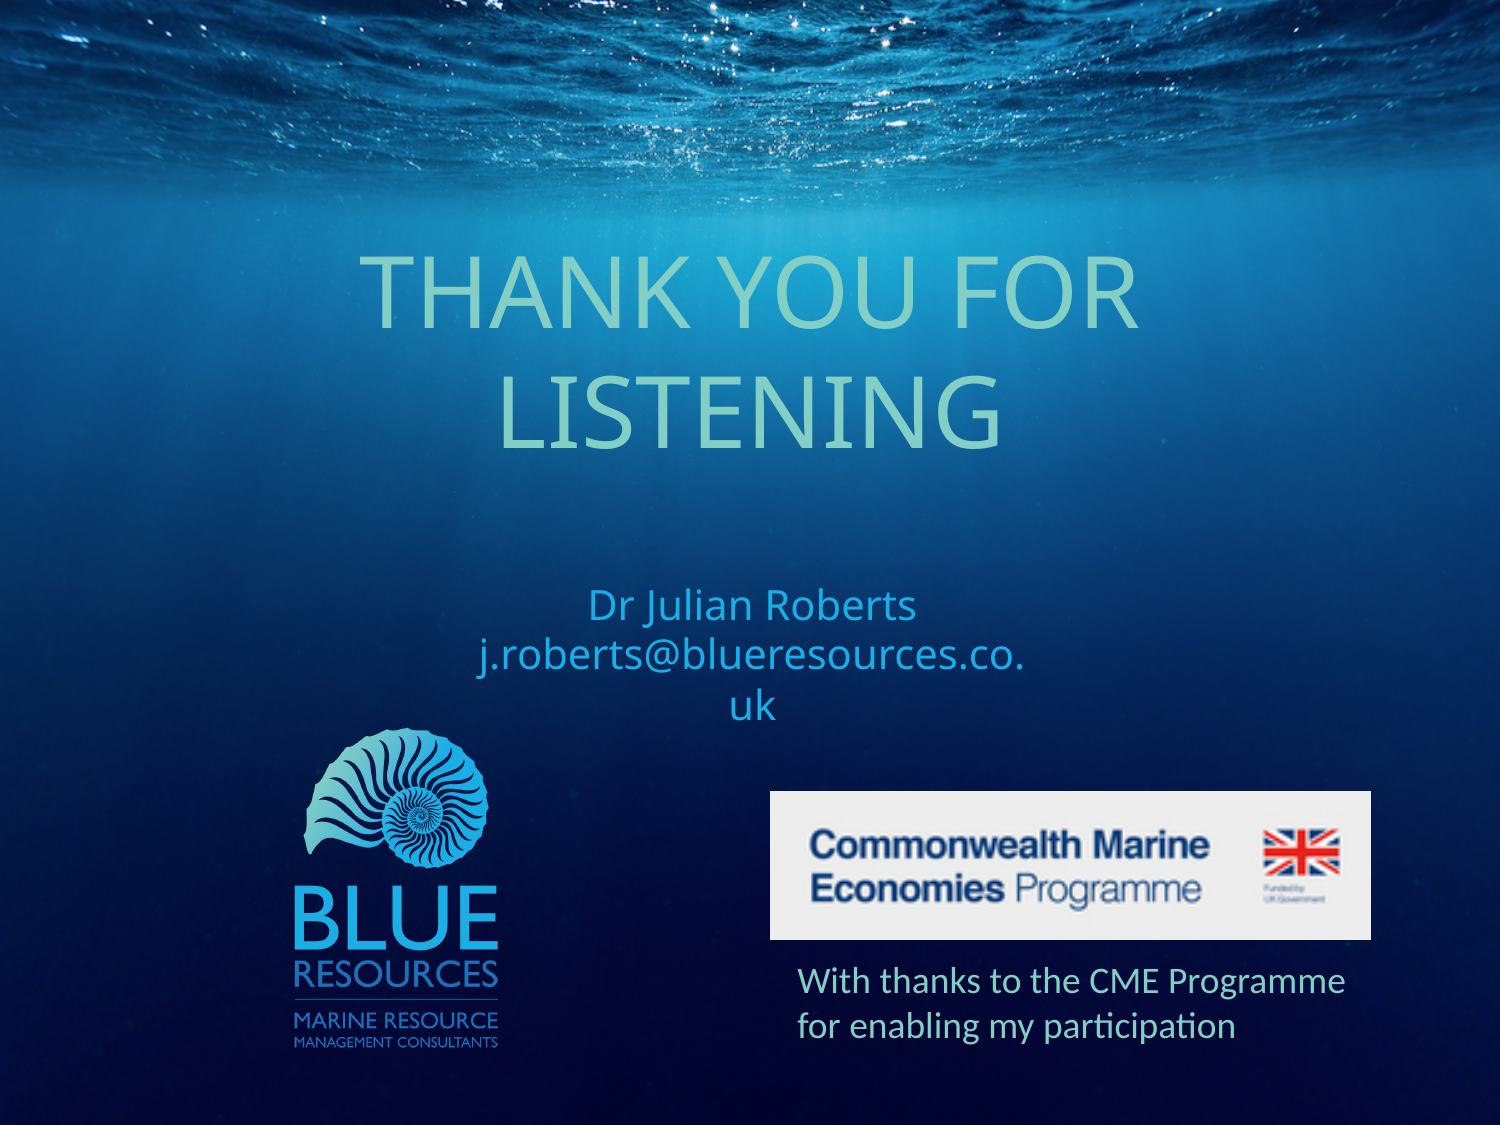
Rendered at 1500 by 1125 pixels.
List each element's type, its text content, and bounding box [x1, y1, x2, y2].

list THANK YOU FOR LISTENING [112, 229, 1388, 476]
text_box With thanks to the CME Programme for enabling my participation [782, 948, 1362, 1054]
text_box Dr Julian Roberts j.roberts@blueresources.co.uk [454, 570, 1051, 753]
picture [0, 0, 1500, 1125]
